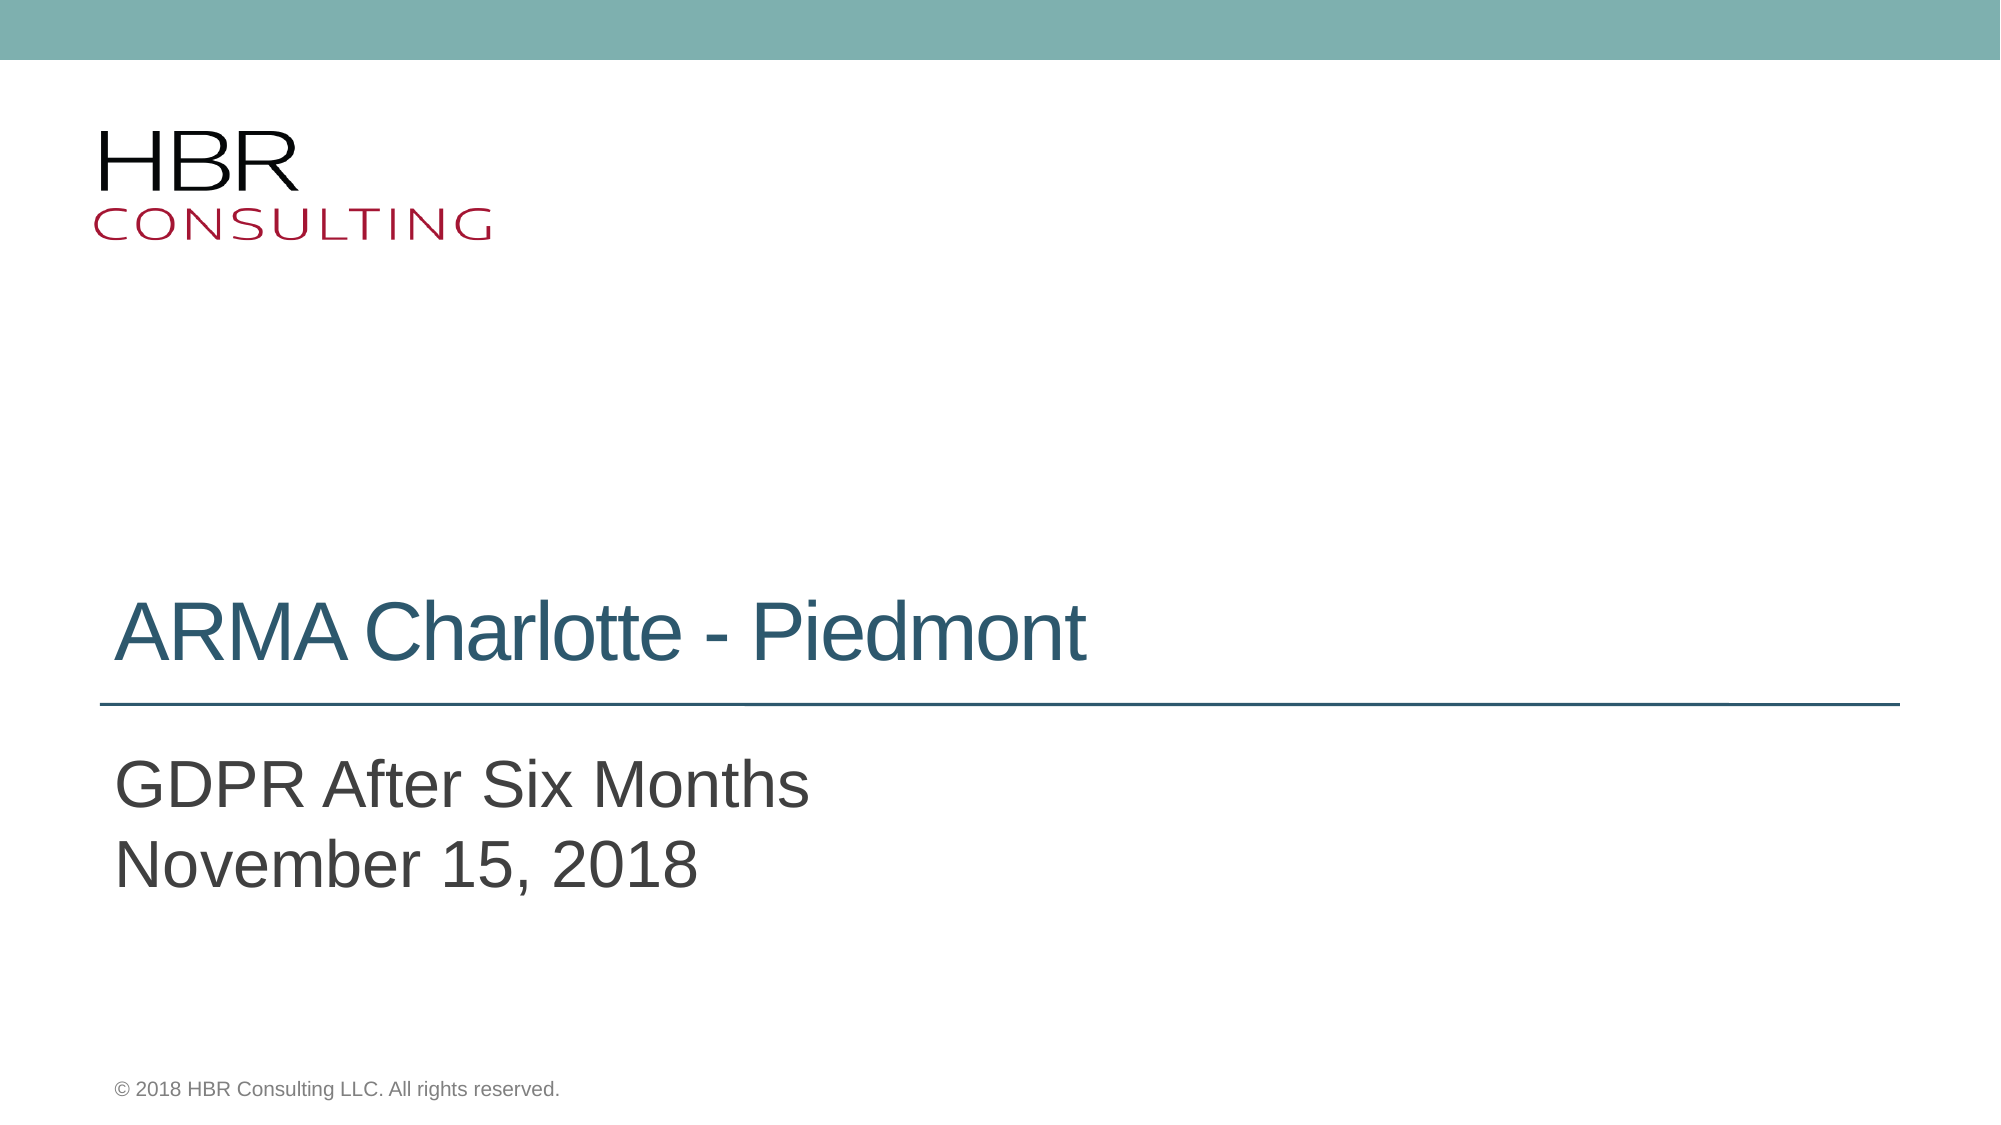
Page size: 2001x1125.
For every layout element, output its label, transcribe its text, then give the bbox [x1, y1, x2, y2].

title ARMA Charlotte - Piedmont [99, 545, 1900, 685]
subtitle GDPR After Six Months November 15, 2018 [99, 733, 1900, 890]
picture [86, 119, 508, 251]
